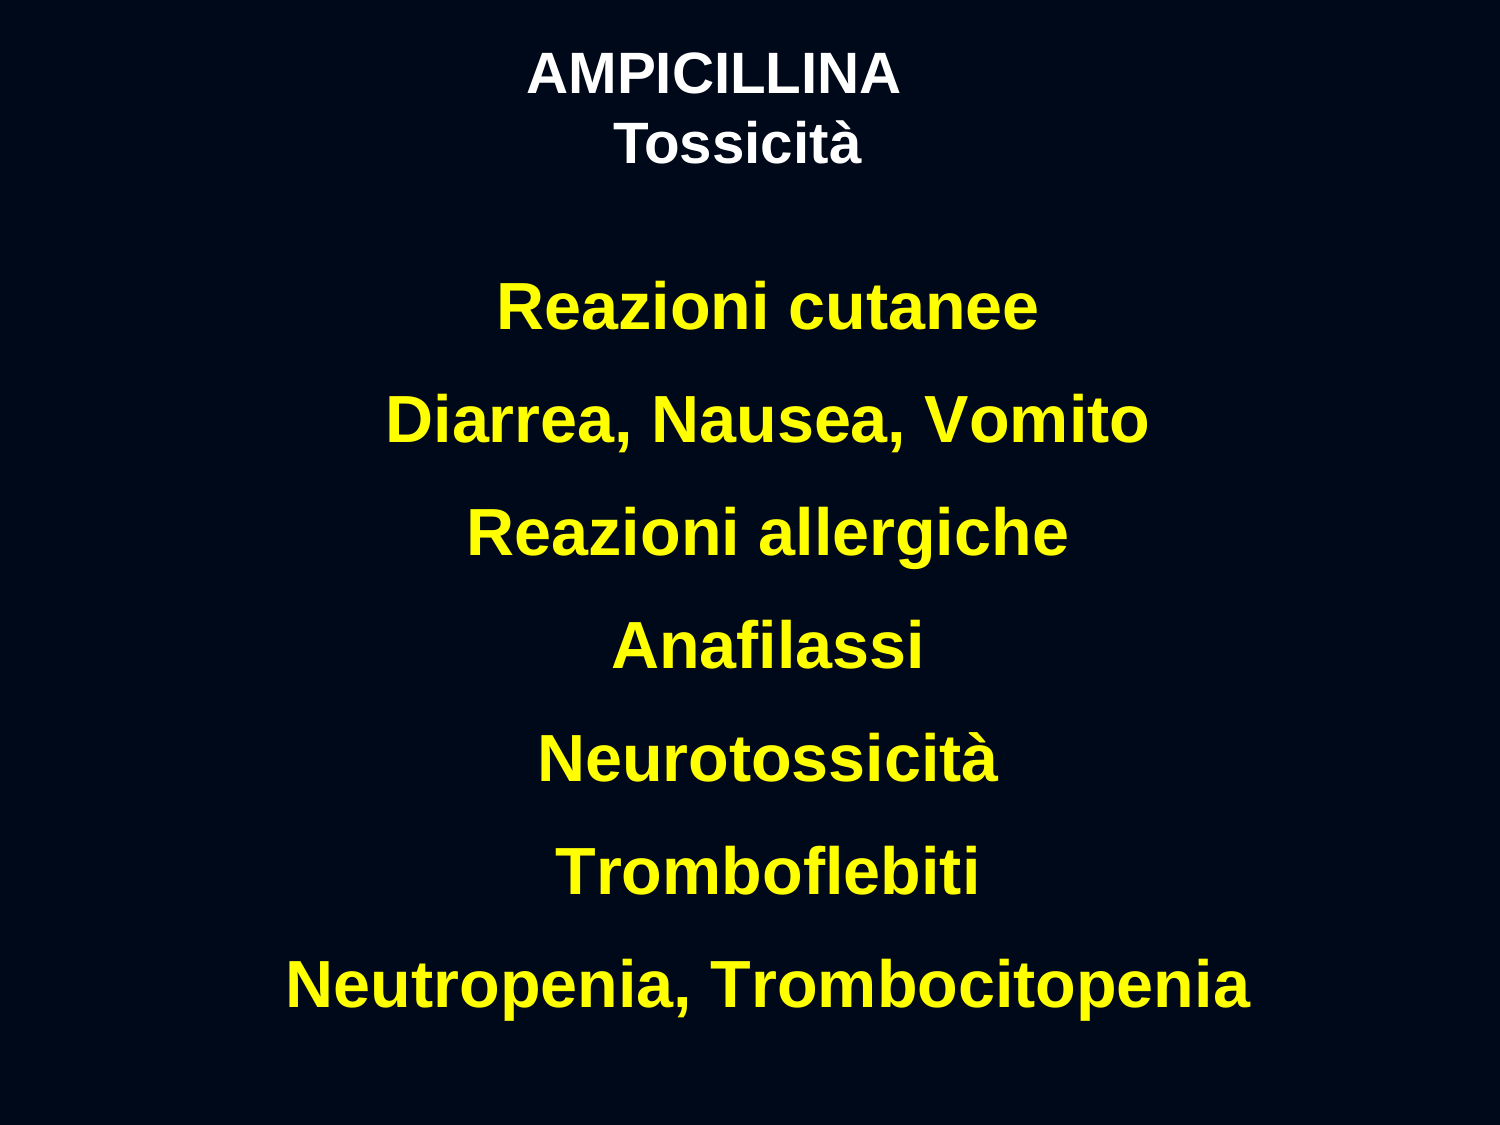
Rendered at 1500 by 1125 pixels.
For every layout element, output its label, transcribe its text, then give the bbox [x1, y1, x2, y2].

text_box AMPICILLINA Tossicità [112, 27, 1363, 183]
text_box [36, 266, 1500, 1063]
